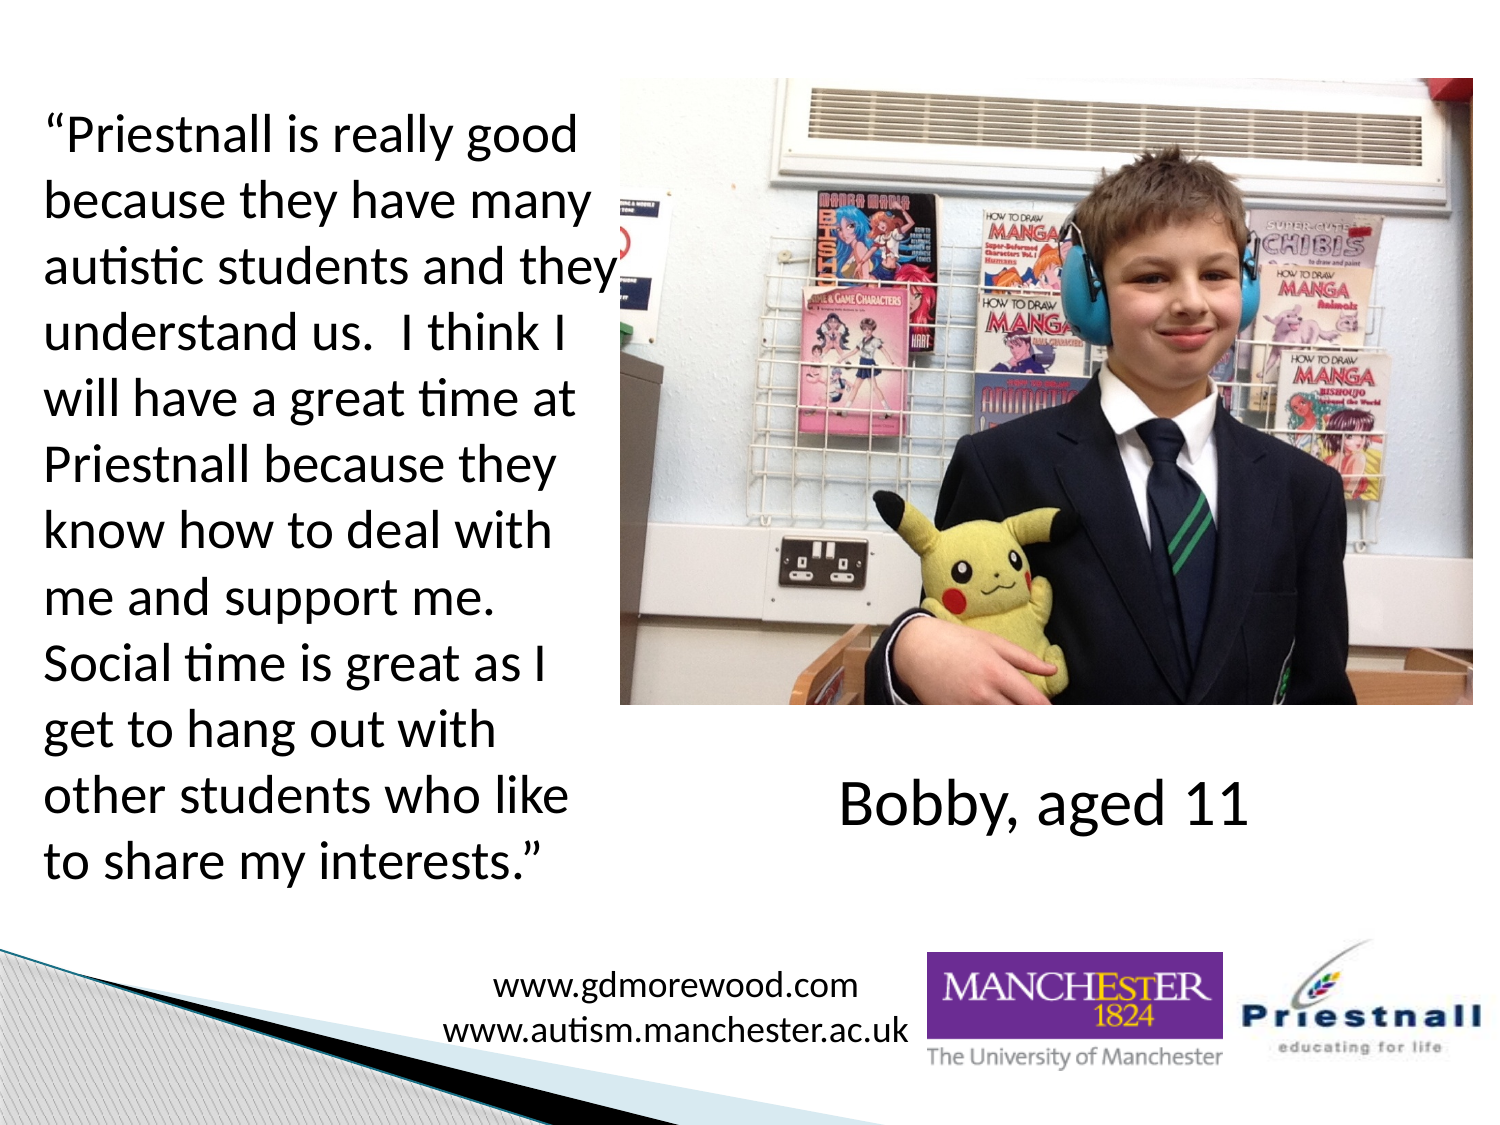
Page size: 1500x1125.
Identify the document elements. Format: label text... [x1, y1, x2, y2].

text_box Bobby, aged 11 [823, 751, 1266, 847]
picture [619, 77, 1473, 705]
picture [927, 928, 1500, 1071]
list “Priestnall is really good because they have many autistic students and they understand us. I think I will have a great time at Priestnall because they know how to deal with me and support me. Social time is great as I get to hang out with other students who like to share my interests.” [0, 90, 638, 1035]
